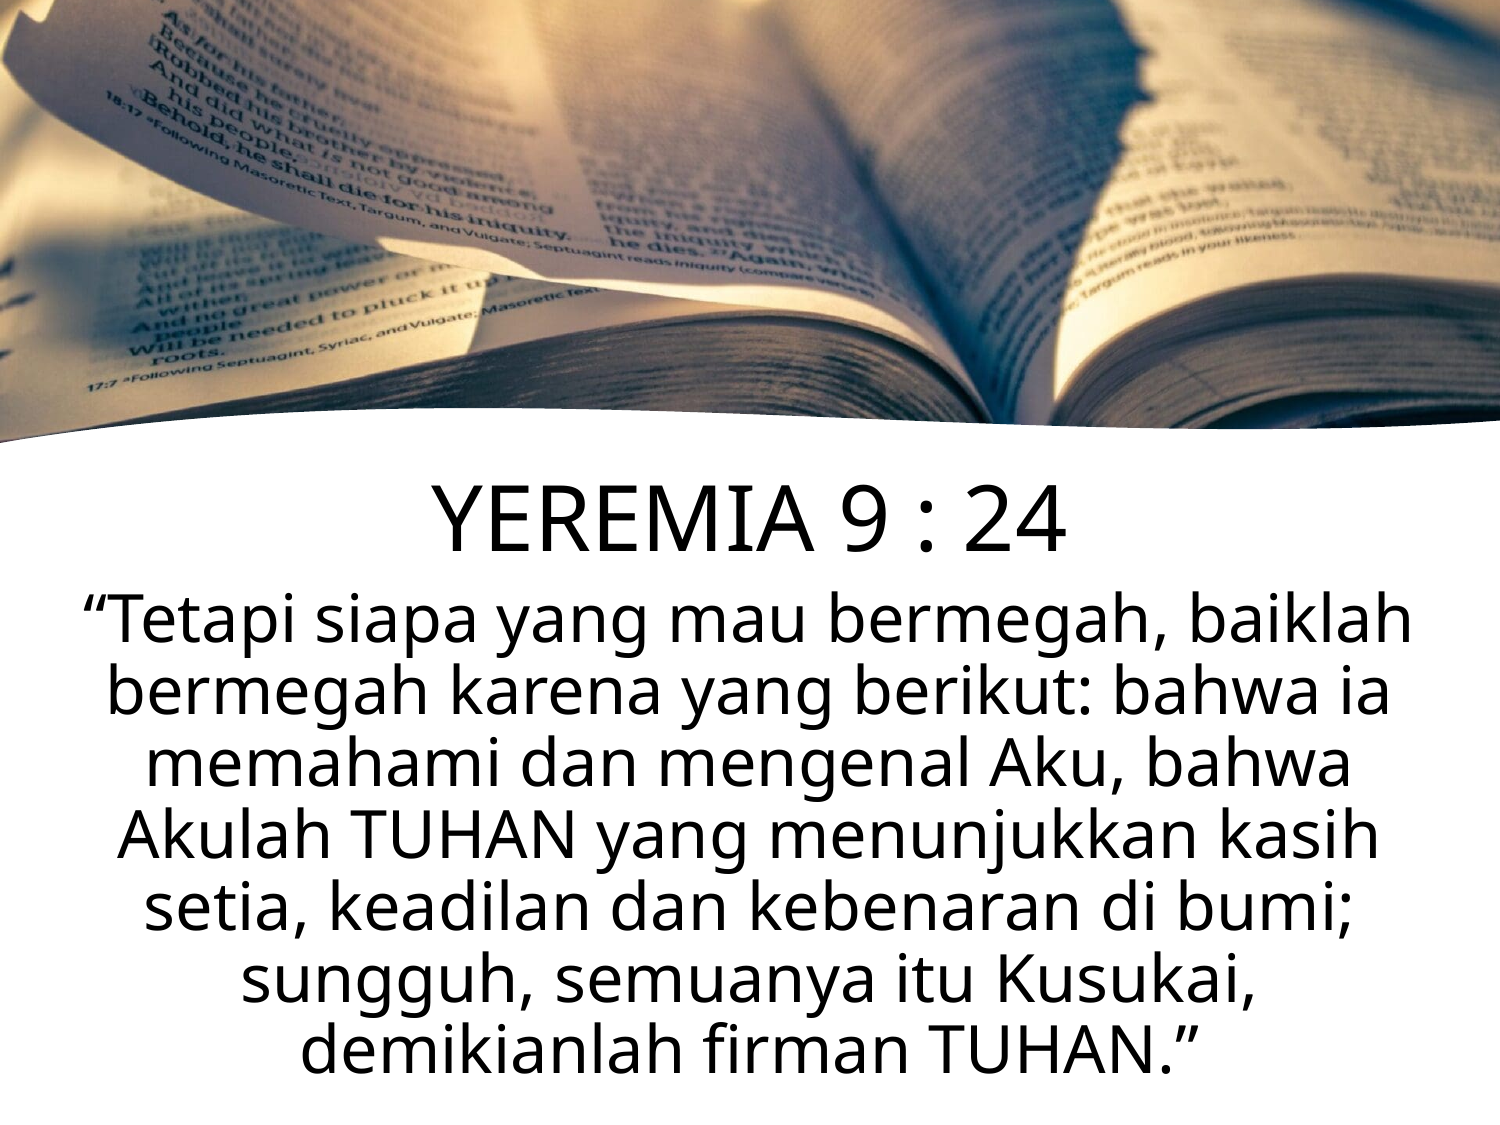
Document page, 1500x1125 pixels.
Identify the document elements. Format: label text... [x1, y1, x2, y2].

title YEREMIA 9 : 24 [59, 444, 1441, 600]
list “Tetapi siapa yang mau bermegah, baiklah bermegah karena yang berikut: bahwa ia memahami dan mengenal Aku, bahwa Akulah TUHAN yang menunjukkan kasih setia, keadilan dan kebenaran di bumi; sungguh, semuanya itu Kusukai, demikianlah firman TUHAN.” [59, 600, 1441, 1073]
picture [0, 0, 1500, 444]
